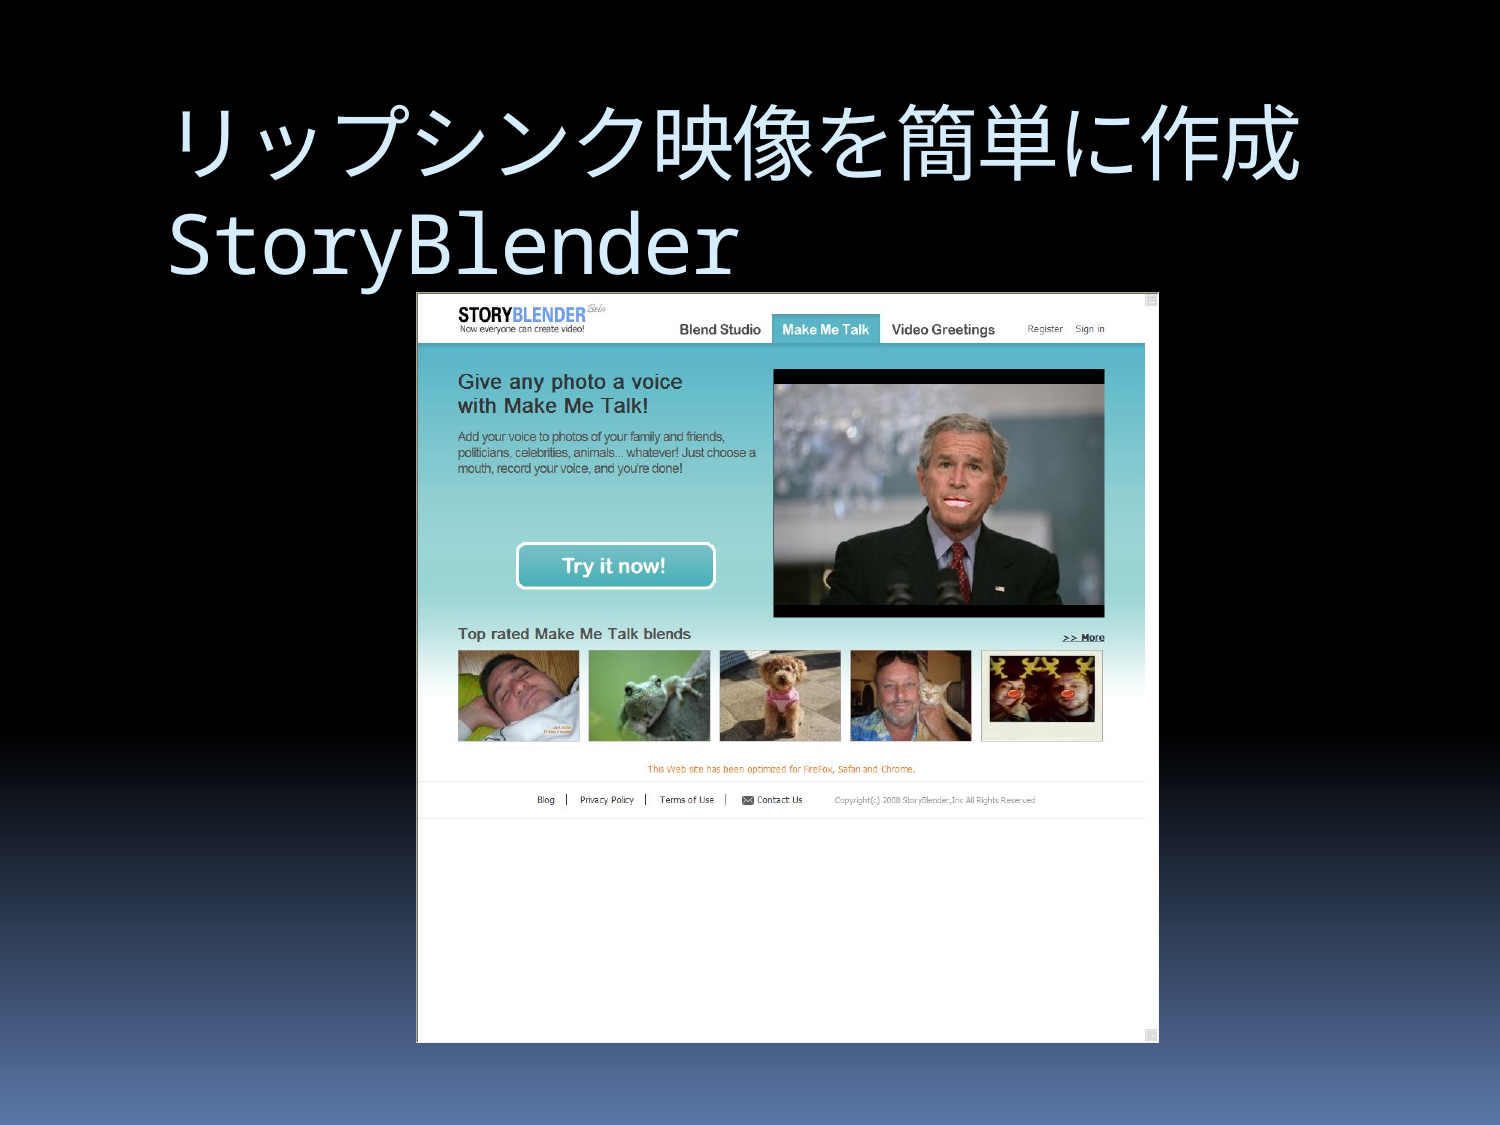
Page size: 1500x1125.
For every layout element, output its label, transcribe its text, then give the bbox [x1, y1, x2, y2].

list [415, 292, 1160, 1044]
title リップシンク映像を簡単に作成 StoryBlender [150, 83, 1425, 234]
